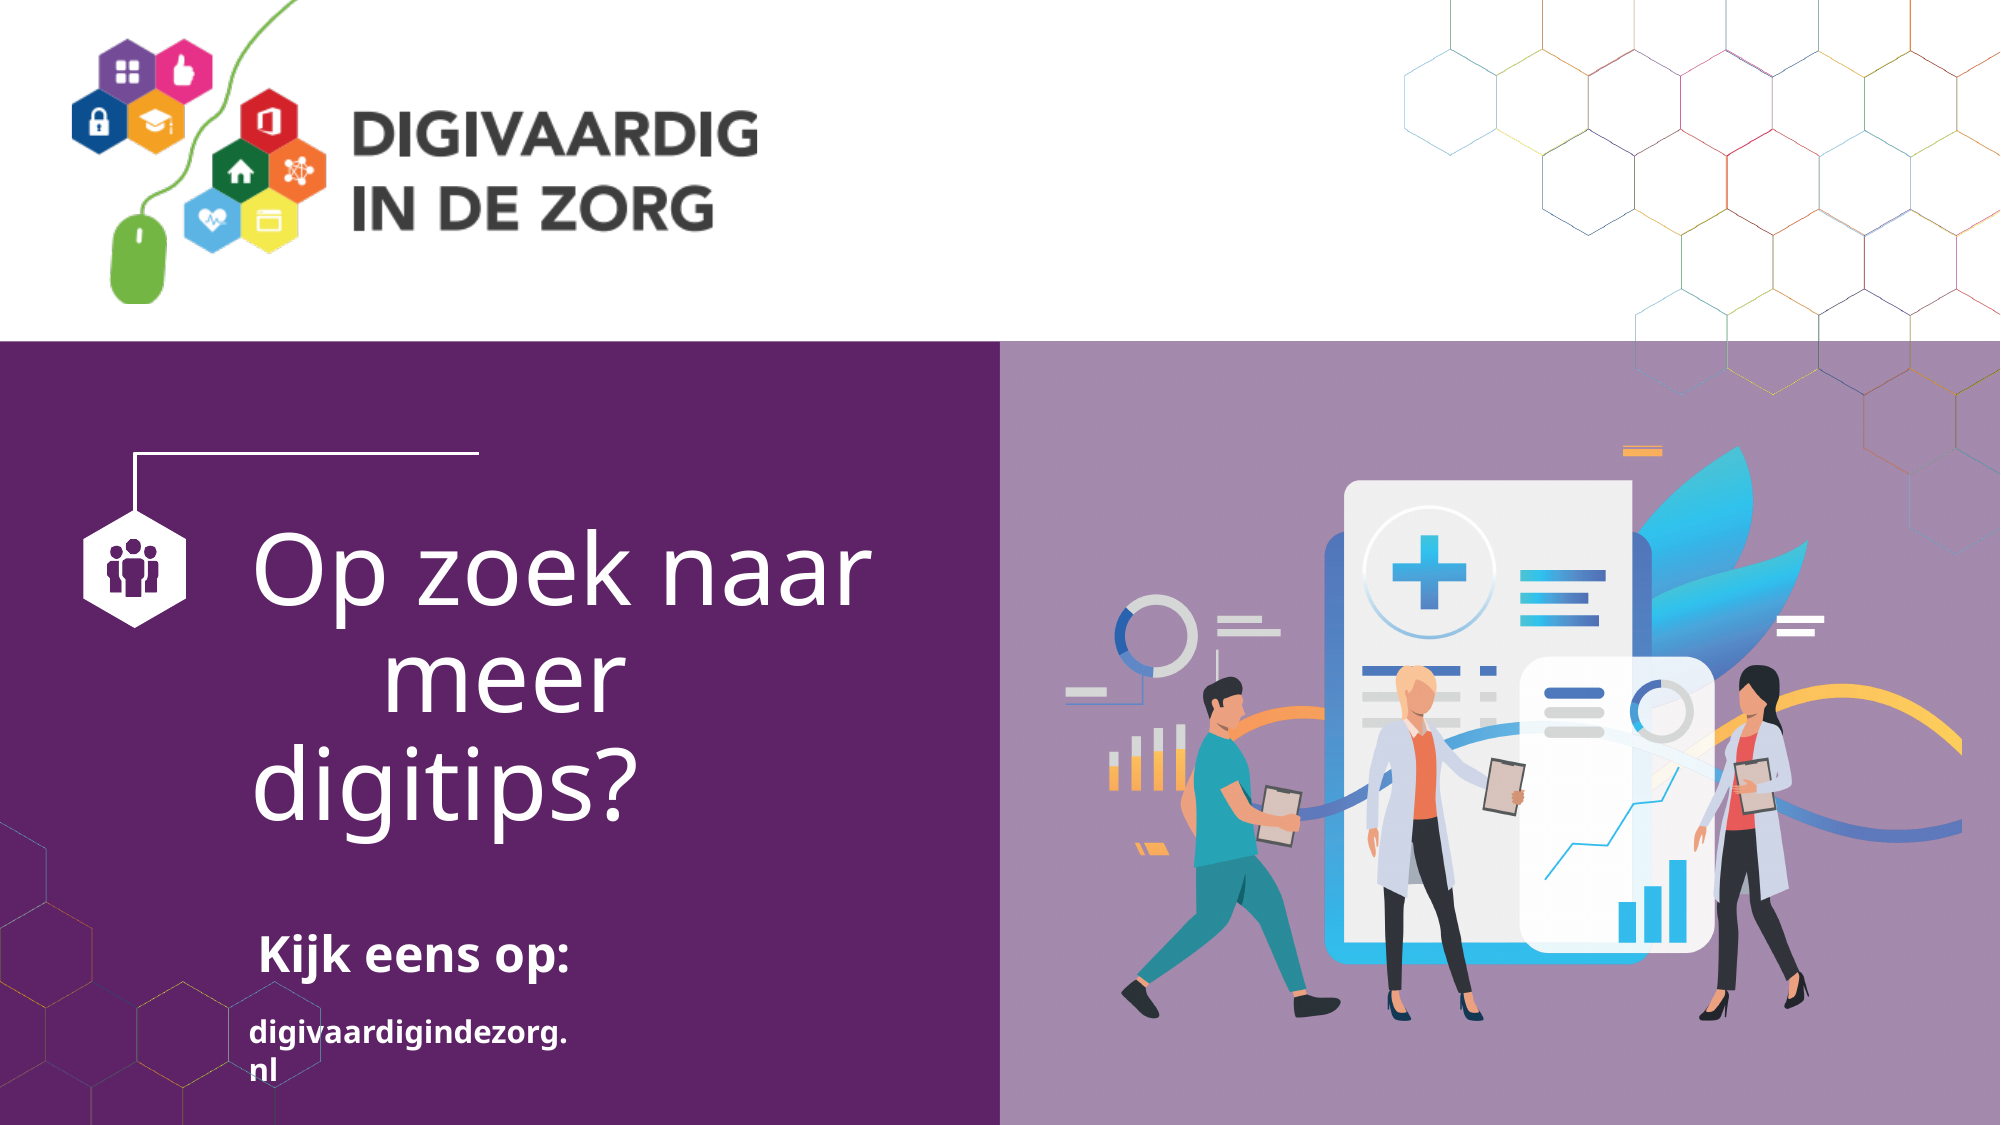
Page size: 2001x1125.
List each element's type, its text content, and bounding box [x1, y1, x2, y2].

picture [0, 743, 603, 1125]
picture [1352, 0, 2001, 634]
text_box Kijk eens op: [242, 921, 1069, 1125]
title Op zoek naar meer digitips? [235, 511, 907, 730]
picture [107, 539, 159, 597]
